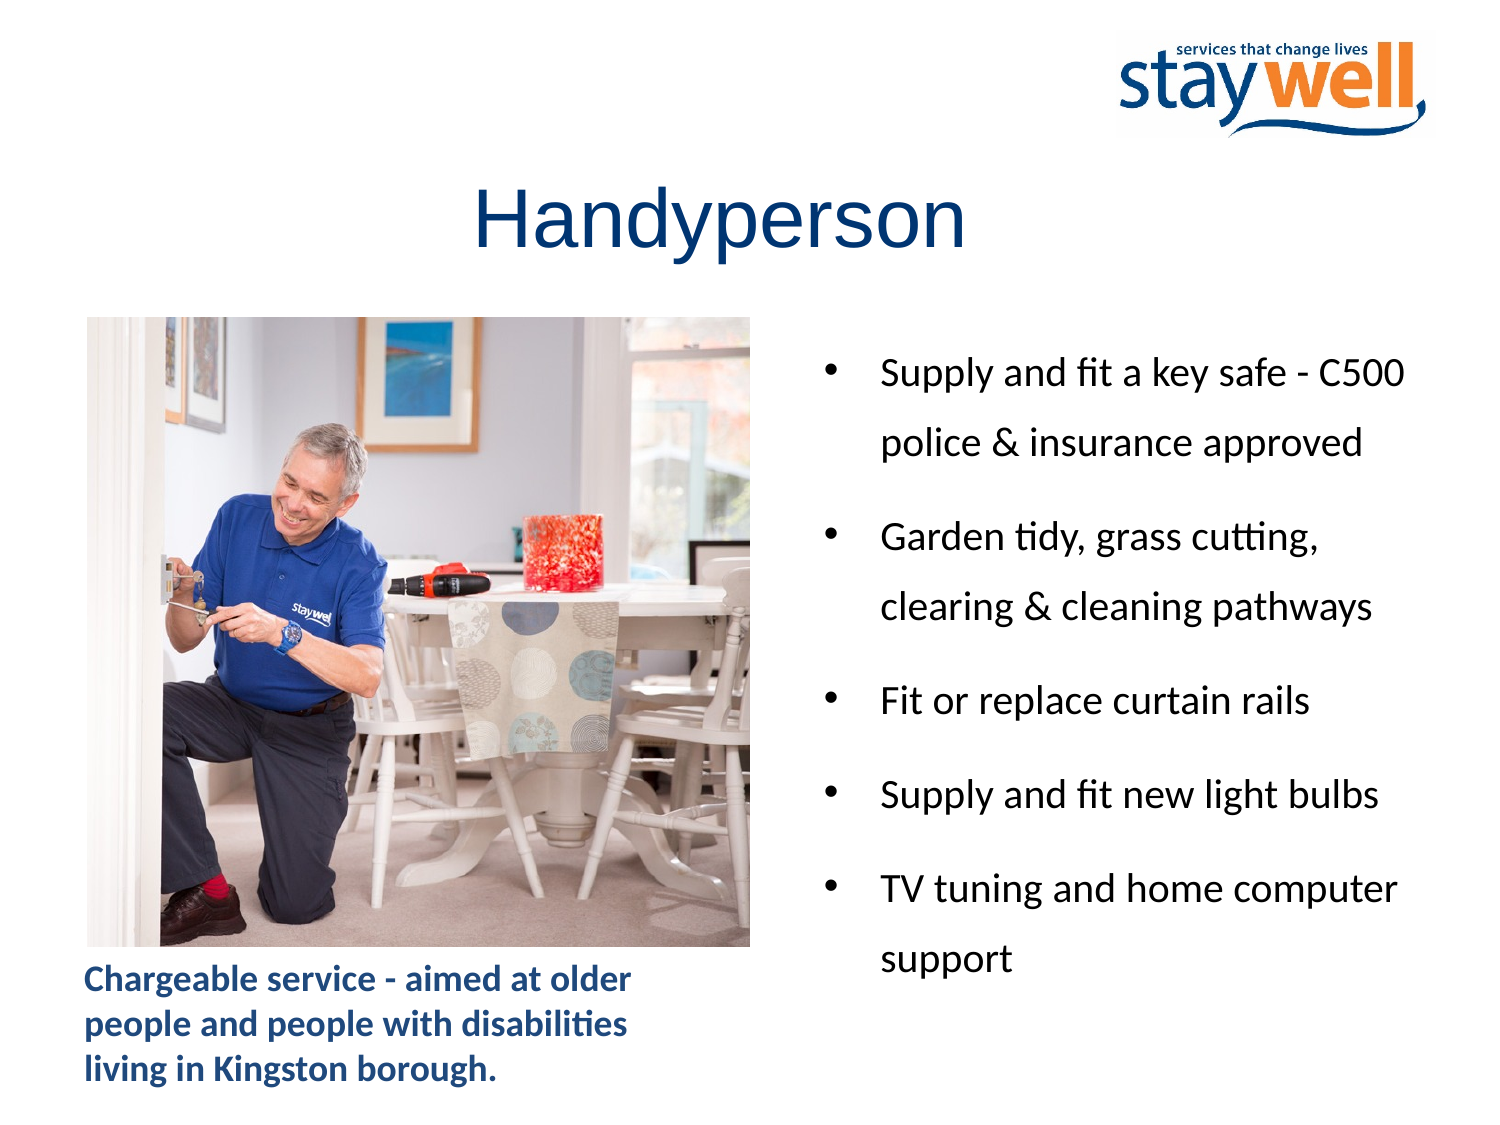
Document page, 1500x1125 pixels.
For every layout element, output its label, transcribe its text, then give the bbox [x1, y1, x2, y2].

picture [1115, 30, 1437, 138]
text_box Handyperson [88, 157, 1353, 272]
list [86, 316, 751, 947]
text_box Chargeable service - aimed at older people and people with disabilities living in Kingston borough. [69, 946, 733, 1097]
list Supply and fit a key safe - C500 police & insurance approved Garden tidy, grass cutting, clearing & cleaning pathways Fit or replace curtain rails Supply and fit new light bulbs TV tuning and home computer support [809, 317, 1473, 1071]
